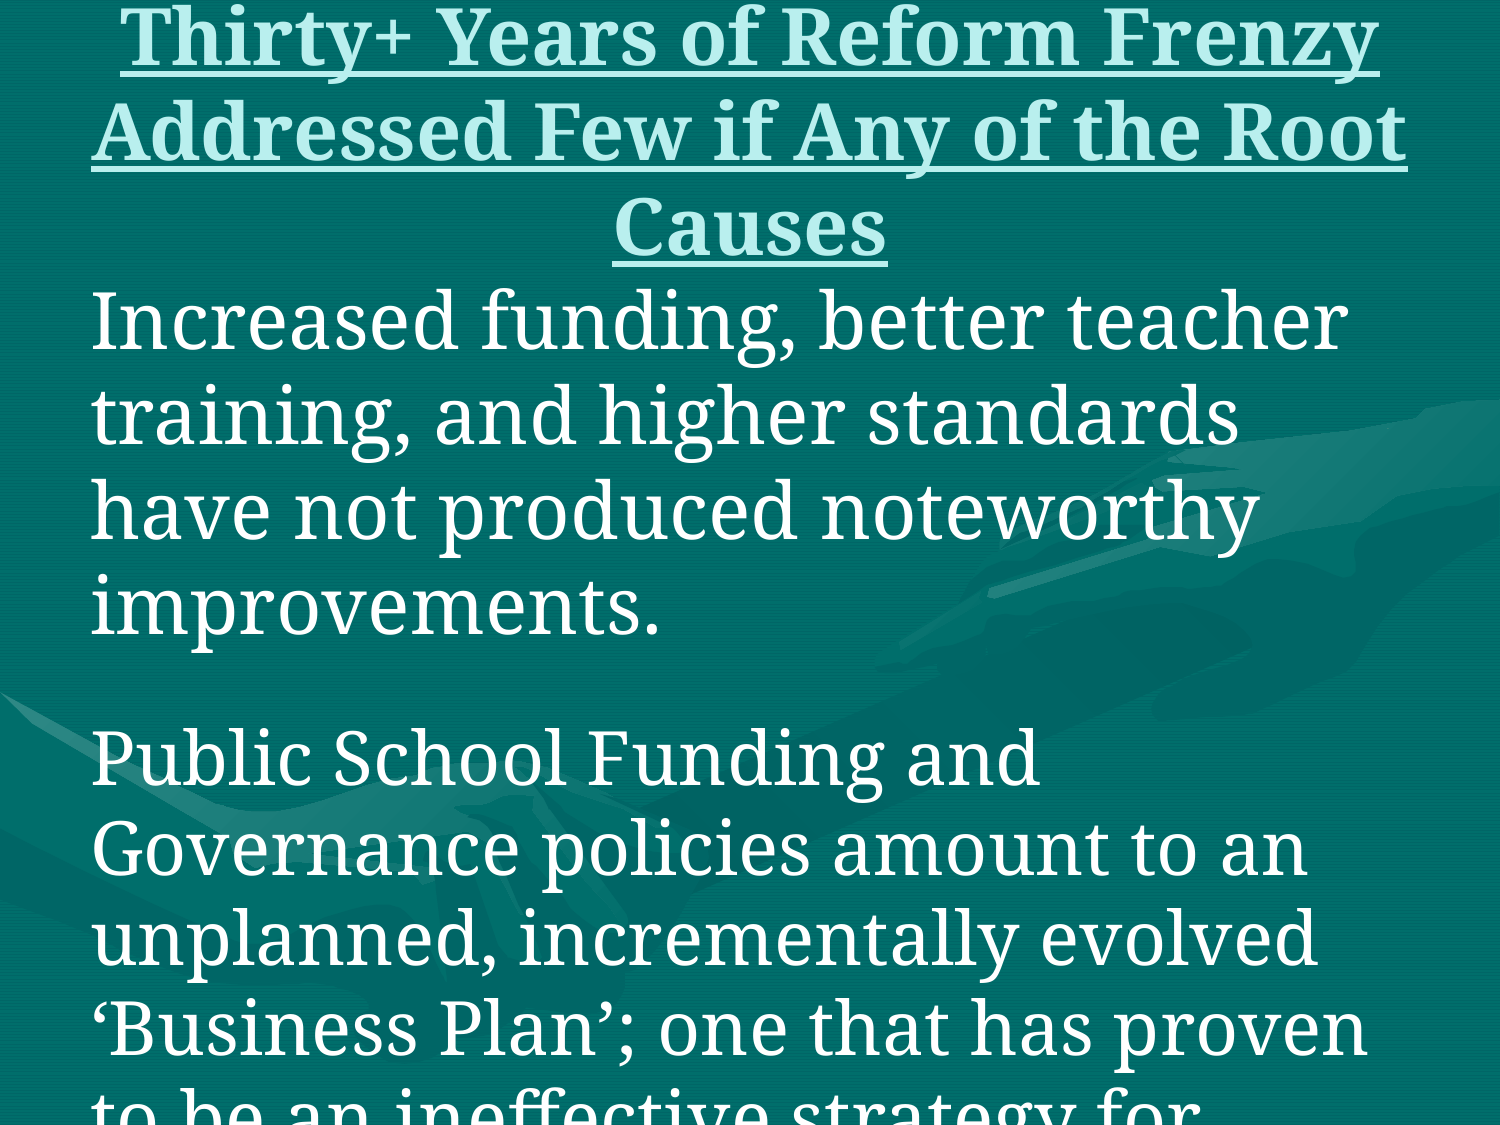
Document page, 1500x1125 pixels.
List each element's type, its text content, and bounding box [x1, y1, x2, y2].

title Thirty+ Years of Reform Frenzy Addressed Few if Any of the Root Causes [37, 24, 1463, 233]
list Increased funding, better teacher training, and higher standards have not produced noteworthy improvements. Public School Funding and Governance policies amount to an unplanned, incrementally evolved ‘Business Plan’; one that has proven to be an ineffective strategy for deploying instructional resources. [75, 262, 1425, 1075]
